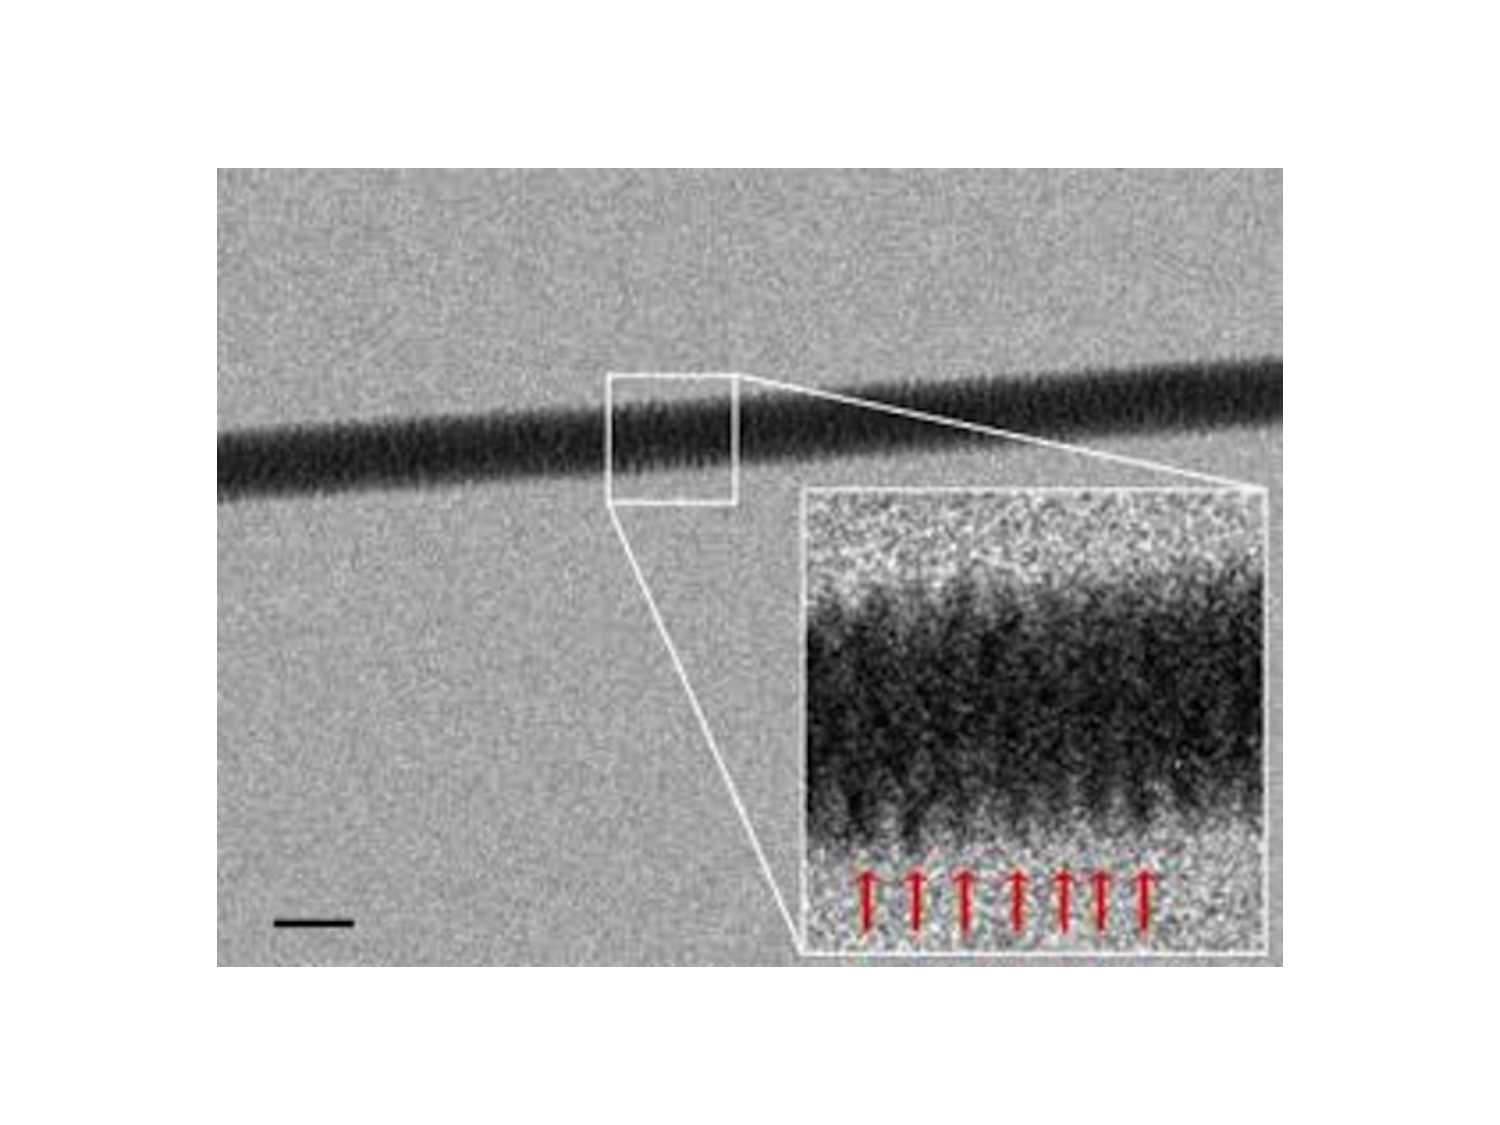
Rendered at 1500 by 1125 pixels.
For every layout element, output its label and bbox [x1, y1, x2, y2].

picture [217, 168, 1283, 967]
